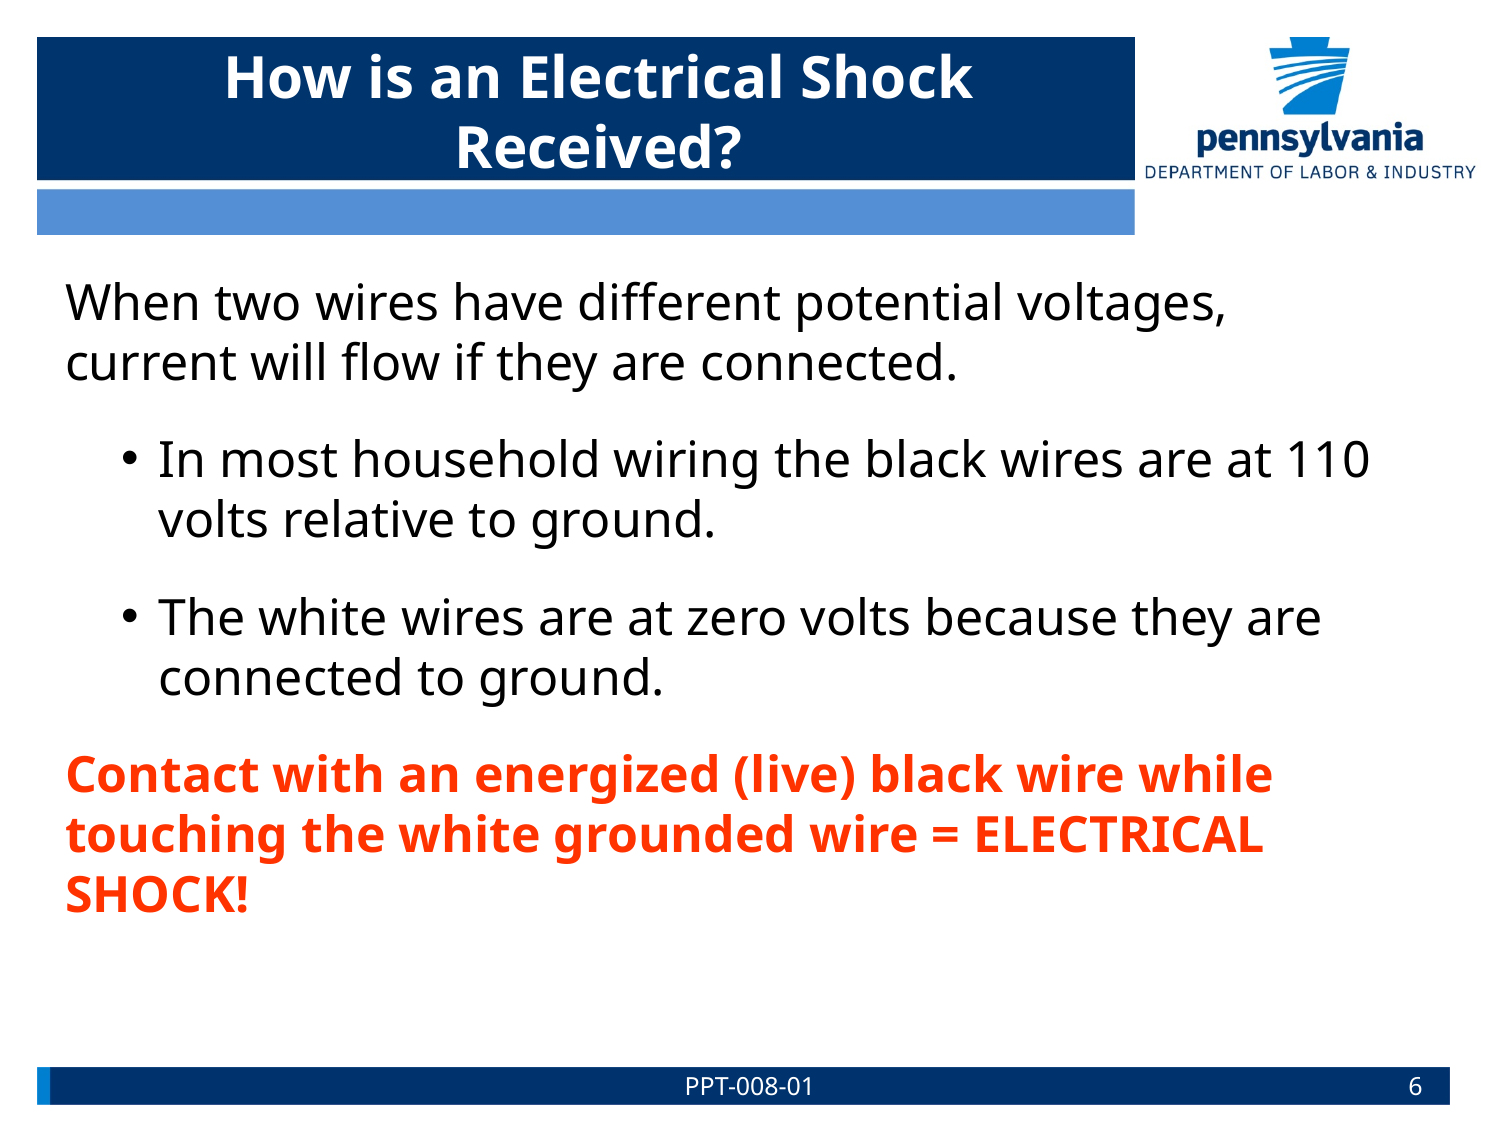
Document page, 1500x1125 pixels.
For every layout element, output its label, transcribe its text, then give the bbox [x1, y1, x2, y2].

picture [988, 1067, 1124, 1105]
picture [1144, 37, 1482, 187]
picture [1438, 1067, 1450, 1105]
slide_number 6 [1124, 1062, 1438, 1125]
picture [37, 1067, 512, 1105]
footer PPT-008-01 [512, 1062, 988, 1125]
picture [37, 37, 1135, 235]
list When two wires have different potential voltages, current will flow if they are connected. In most household wiring the black wires are at 110 volts relative to ground. The white wires are at zero volts because they are connected to ground. Contact with an energized (live) black wire while touching the white grounded wire = ELECTRICAL SHOCK! [49, 262, 1413, 1013]
title How is an Electrical Shock Received? [49, 0, 1138, 188]
